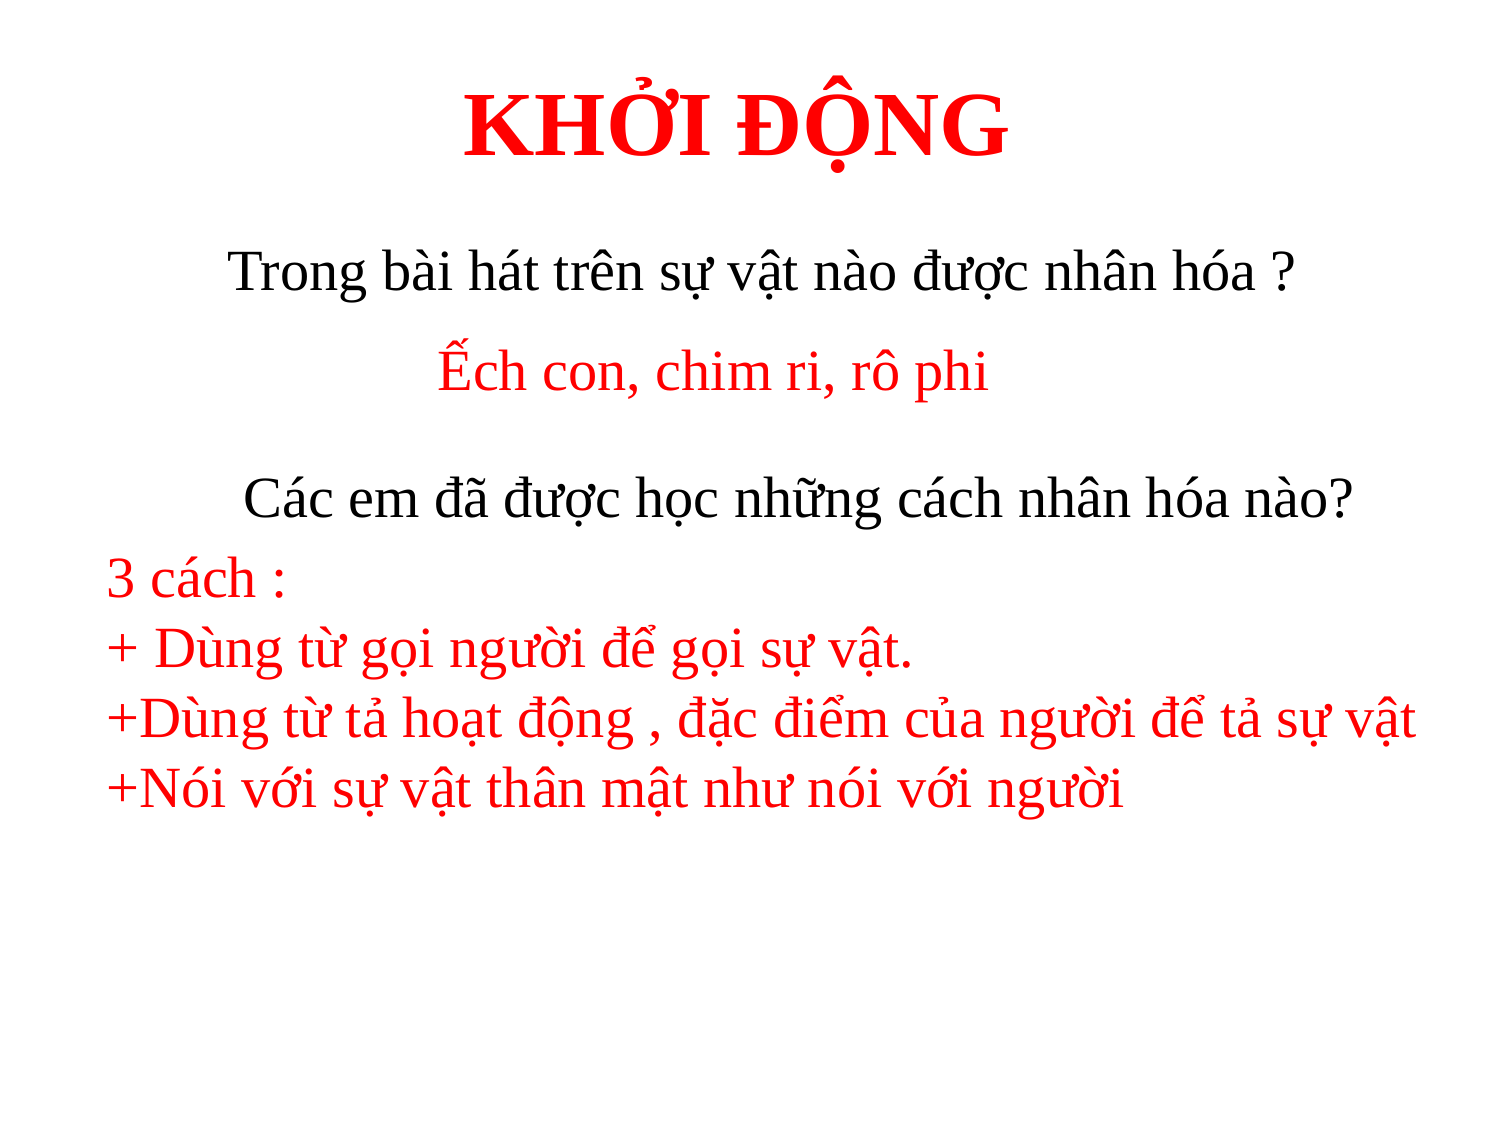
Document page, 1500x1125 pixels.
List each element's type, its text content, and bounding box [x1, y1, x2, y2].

text_box Ếch con, chim ri, rô phi [422, 324, 1020, 410]
text_box Trong bài hát trên sự vật nào được nhân hóa ? [212, 224, 1312, 310]
title KHỞI ĐỘNG [99, 37, 1375, 200]
text_box 3 cách : + Dùng từ gọi người để gọi sự vật. +Dùng từ tả hoạt động , đặc điểm của người để tả sự vật +Nói với sự vật thân mật như nói với người [92, 532, 1433, 827]
text_box Các em đã được học những cách nhân hóa nào? [229, 451, 1370, 532]
